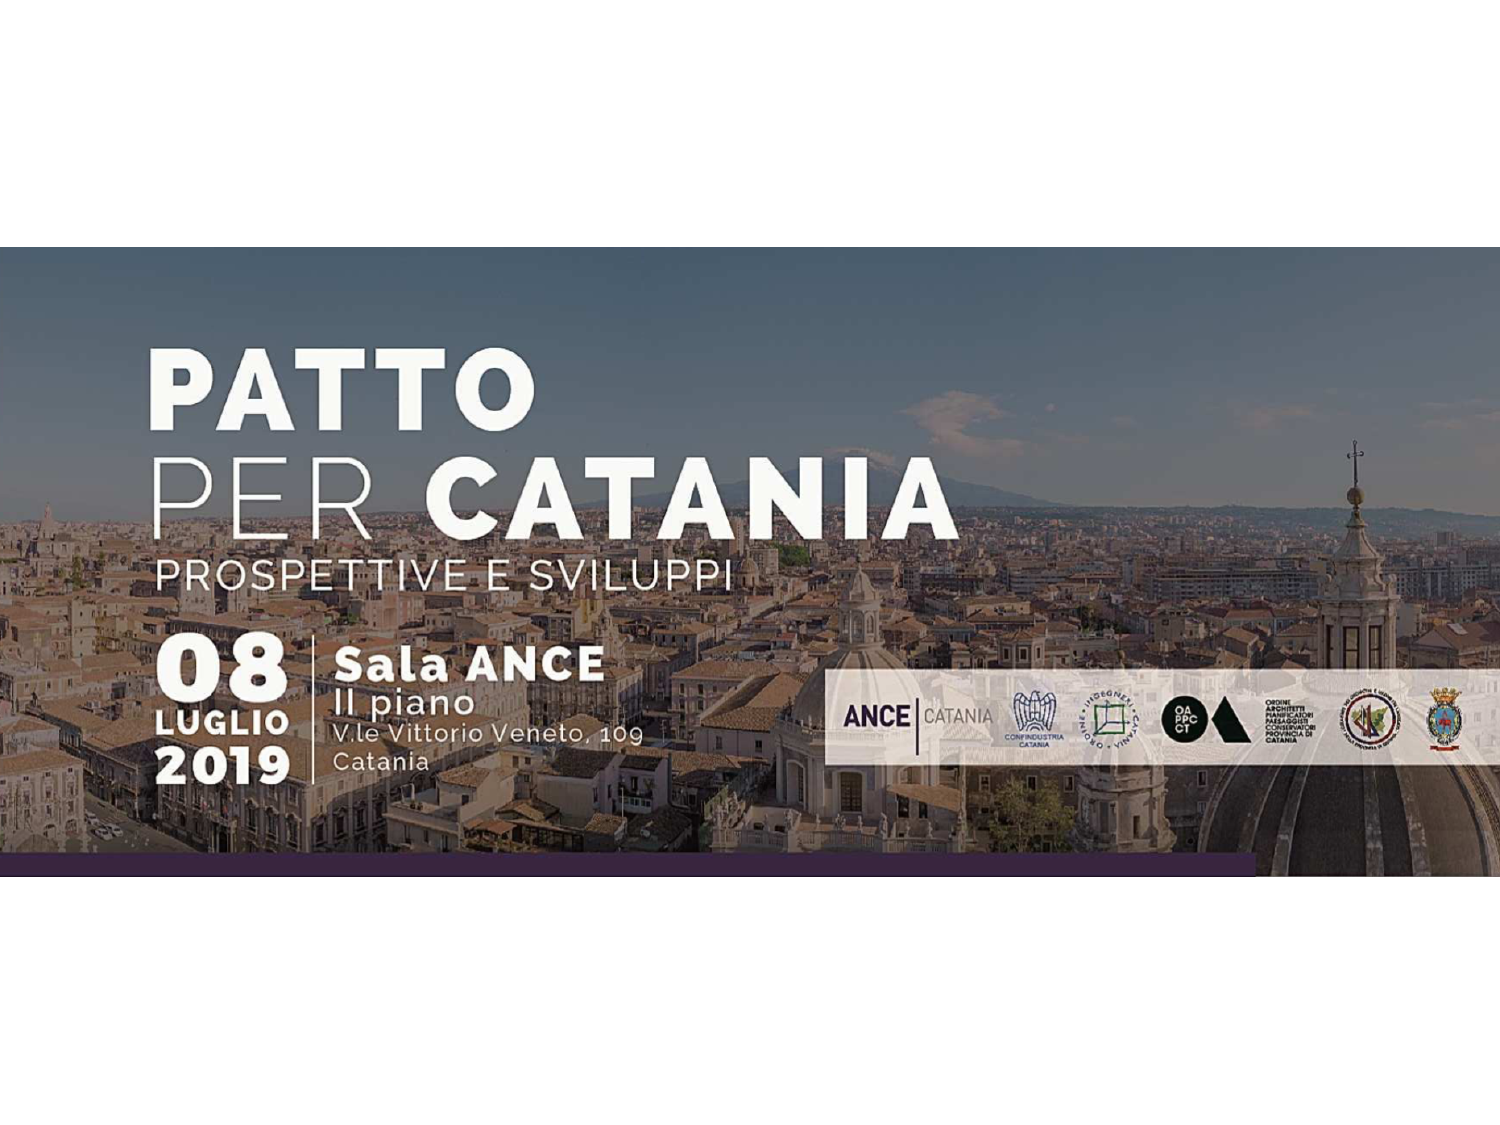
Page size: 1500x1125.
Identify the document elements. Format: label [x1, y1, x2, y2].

picture [0, 247, 1500, 877]
